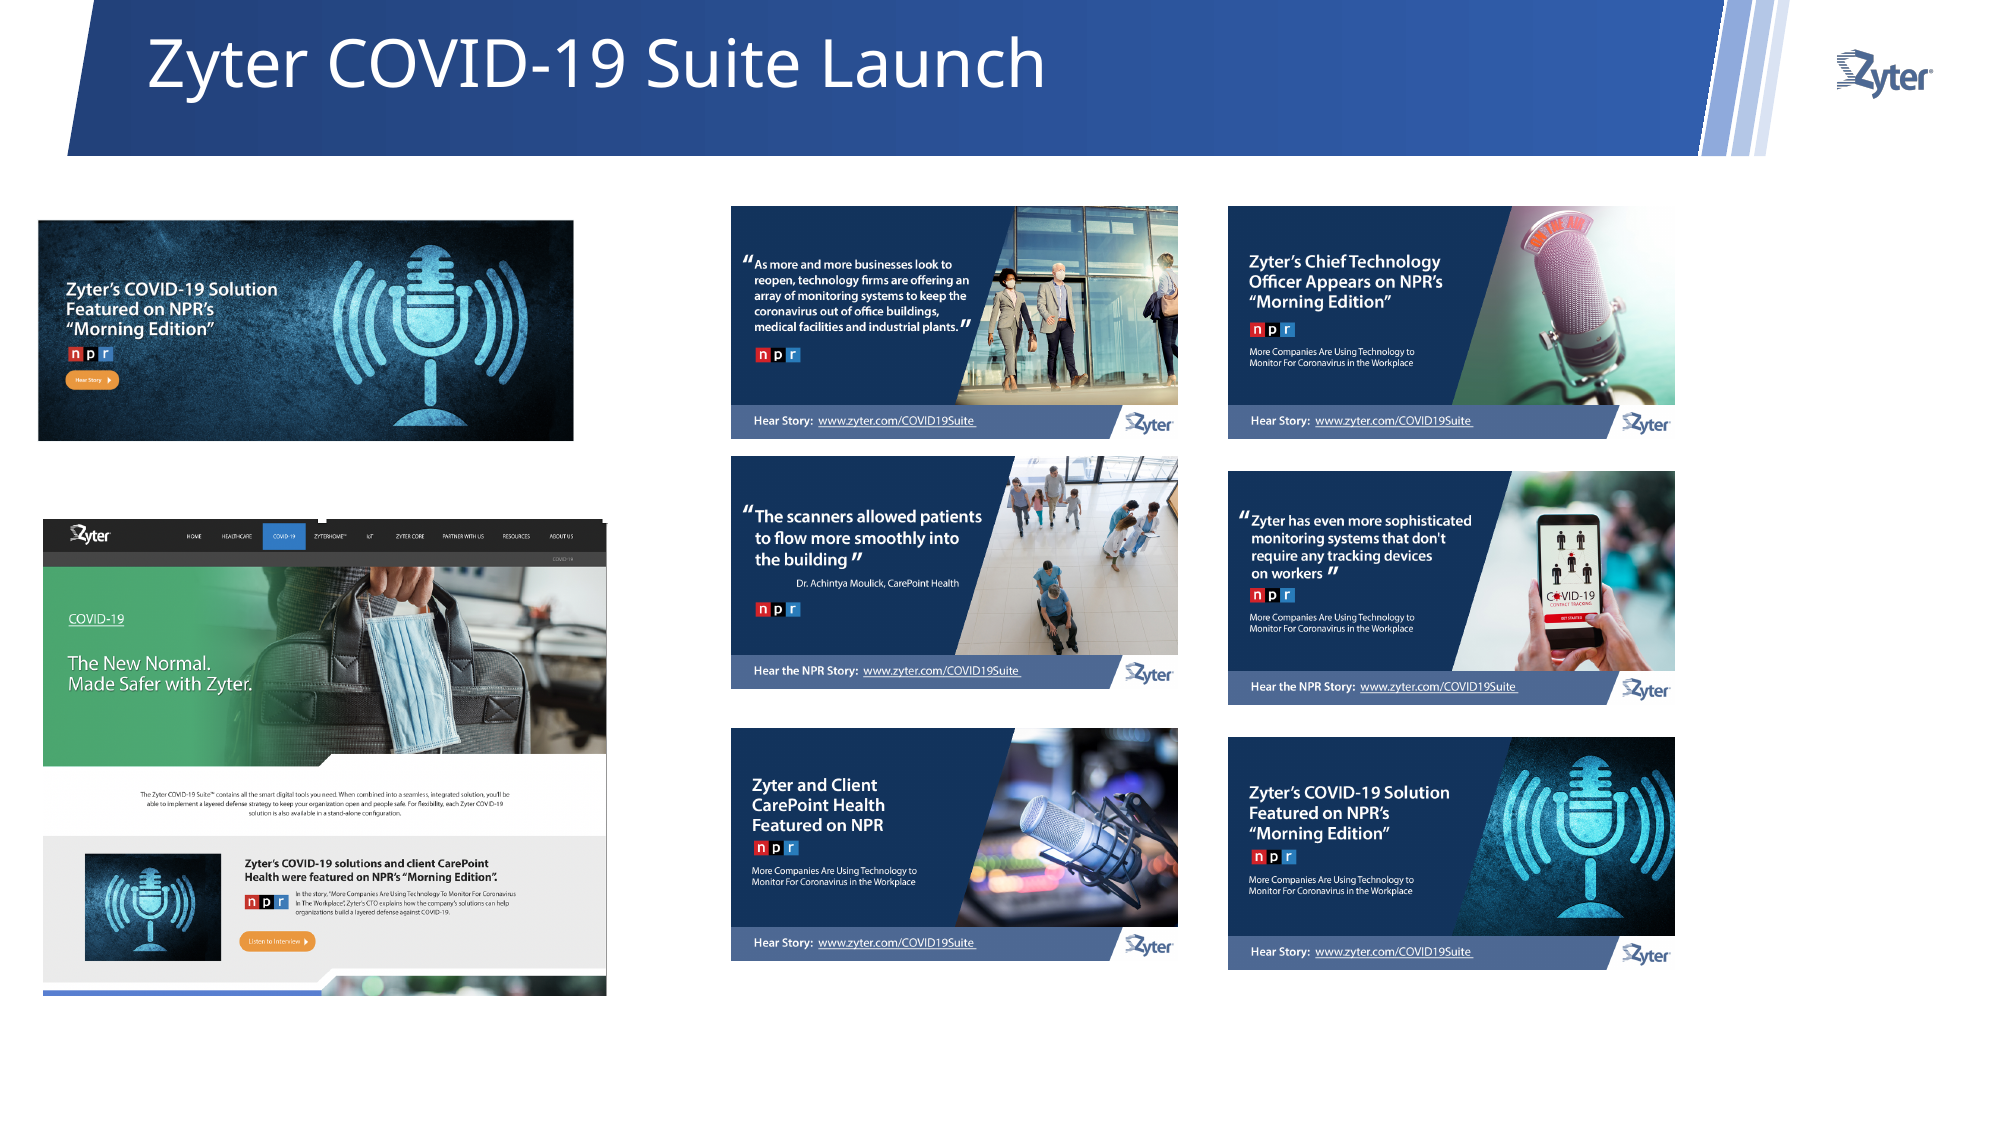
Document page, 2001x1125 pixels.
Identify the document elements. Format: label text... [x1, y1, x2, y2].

picture [37, 219, 574, 442]
picture [731, 206, 1178, 439]
title Zyter COVID-19 Suite Launch [132, 12, 1675, 120]
picture [1228, 471, 1675, 705]
picture [731, 456, 1178, 689]
picture [731, 728, 1178, 961]
picture [1228, 206, 1675, 439]
picture [1832, 44, 1938, 104]
picture [42, 519, 608, 996]
picture [1228, 737, 1675, 970]
